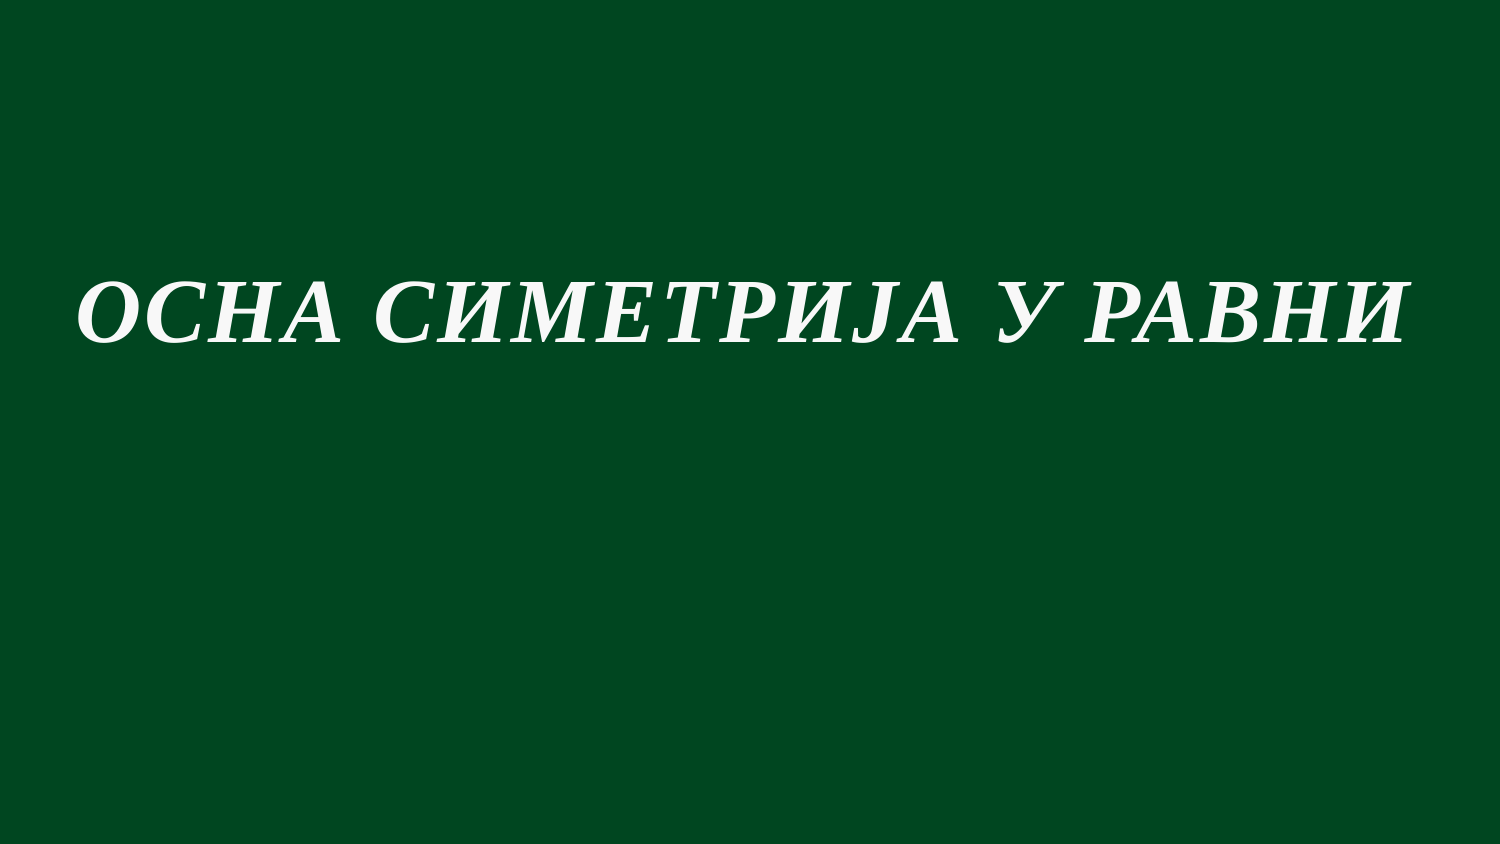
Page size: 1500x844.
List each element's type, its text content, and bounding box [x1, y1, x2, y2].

title ОСНА СИМЕТРИЈА У РАВНИ [37, 215, 1450, 397]
